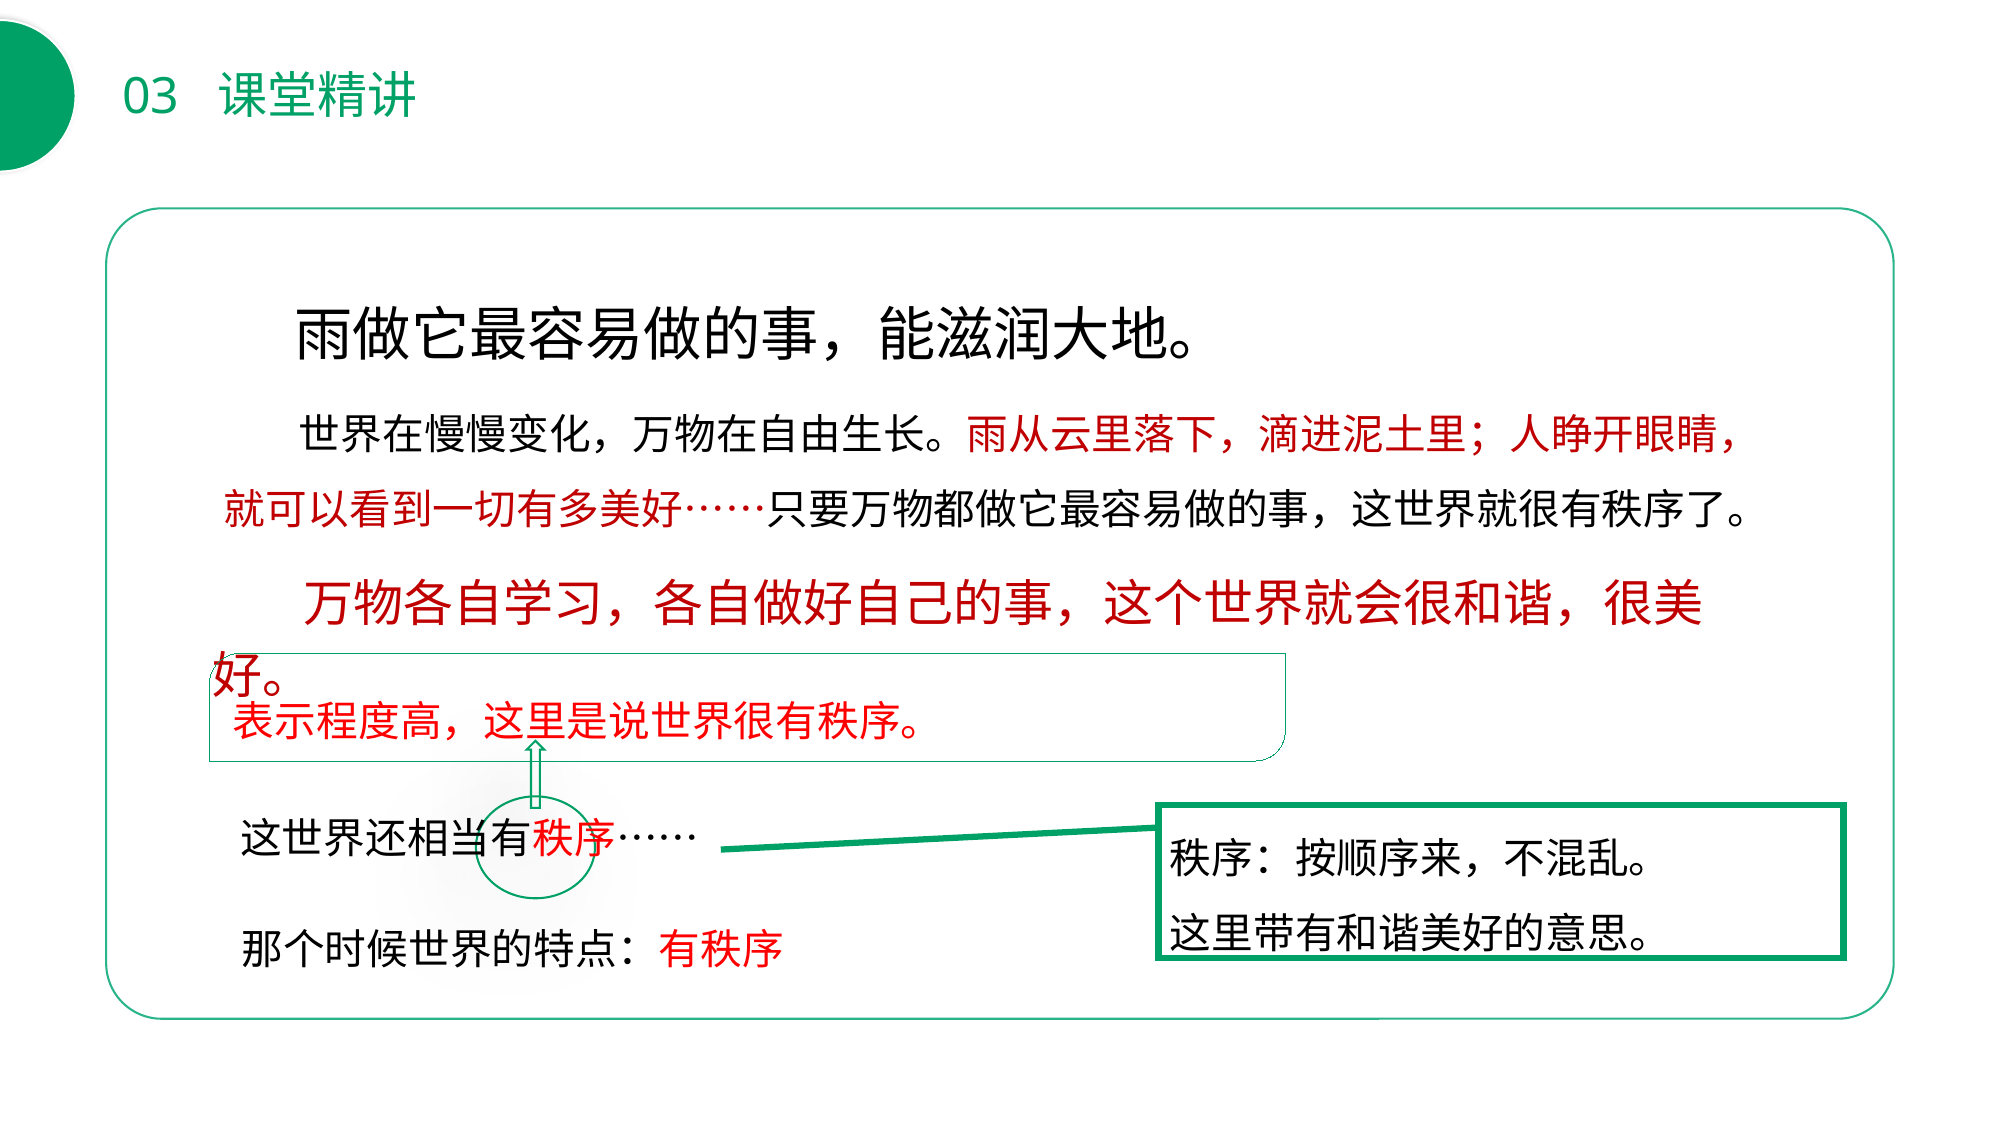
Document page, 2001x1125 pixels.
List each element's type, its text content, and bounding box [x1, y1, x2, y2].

text_box 万物各自学习，各自做好自己的事，这个世界就会很和谐，很美好。 [200, 553, 1760, 710]
list 03 课堂精讲 [107, 62, 628, 129]
text_box 雨做它最容易做的事，能滋润大地。 [279, 290, 1311, 375]
text_box 这世界还相当有秩序…… [228, 781, 475, 868]
text_box 世界在慢慢变化，万物在自由生长。雨从云里落下，滴进泥土里；人睁开眼睛，就可以看到一切有多美好……只要万物都做它最容易做的事，这世界就很有秩序了。 [209, 375, 1791, 541]
text_box 那个时候世界的特点：有秩序 [226, 890, 1184, 981]
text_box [475, 740, 595, 899]
text_box 这世界还相当有秩序…… [595, 781, 1402, 868]
text_box 表示程度高，这里是说世界很有秩序。 [209, 653, 1286, 762]
text_box 秩序：按顺序来，不混乱。 这里带有和谐美好的意思。 [1157, 804, 1845, 959]
